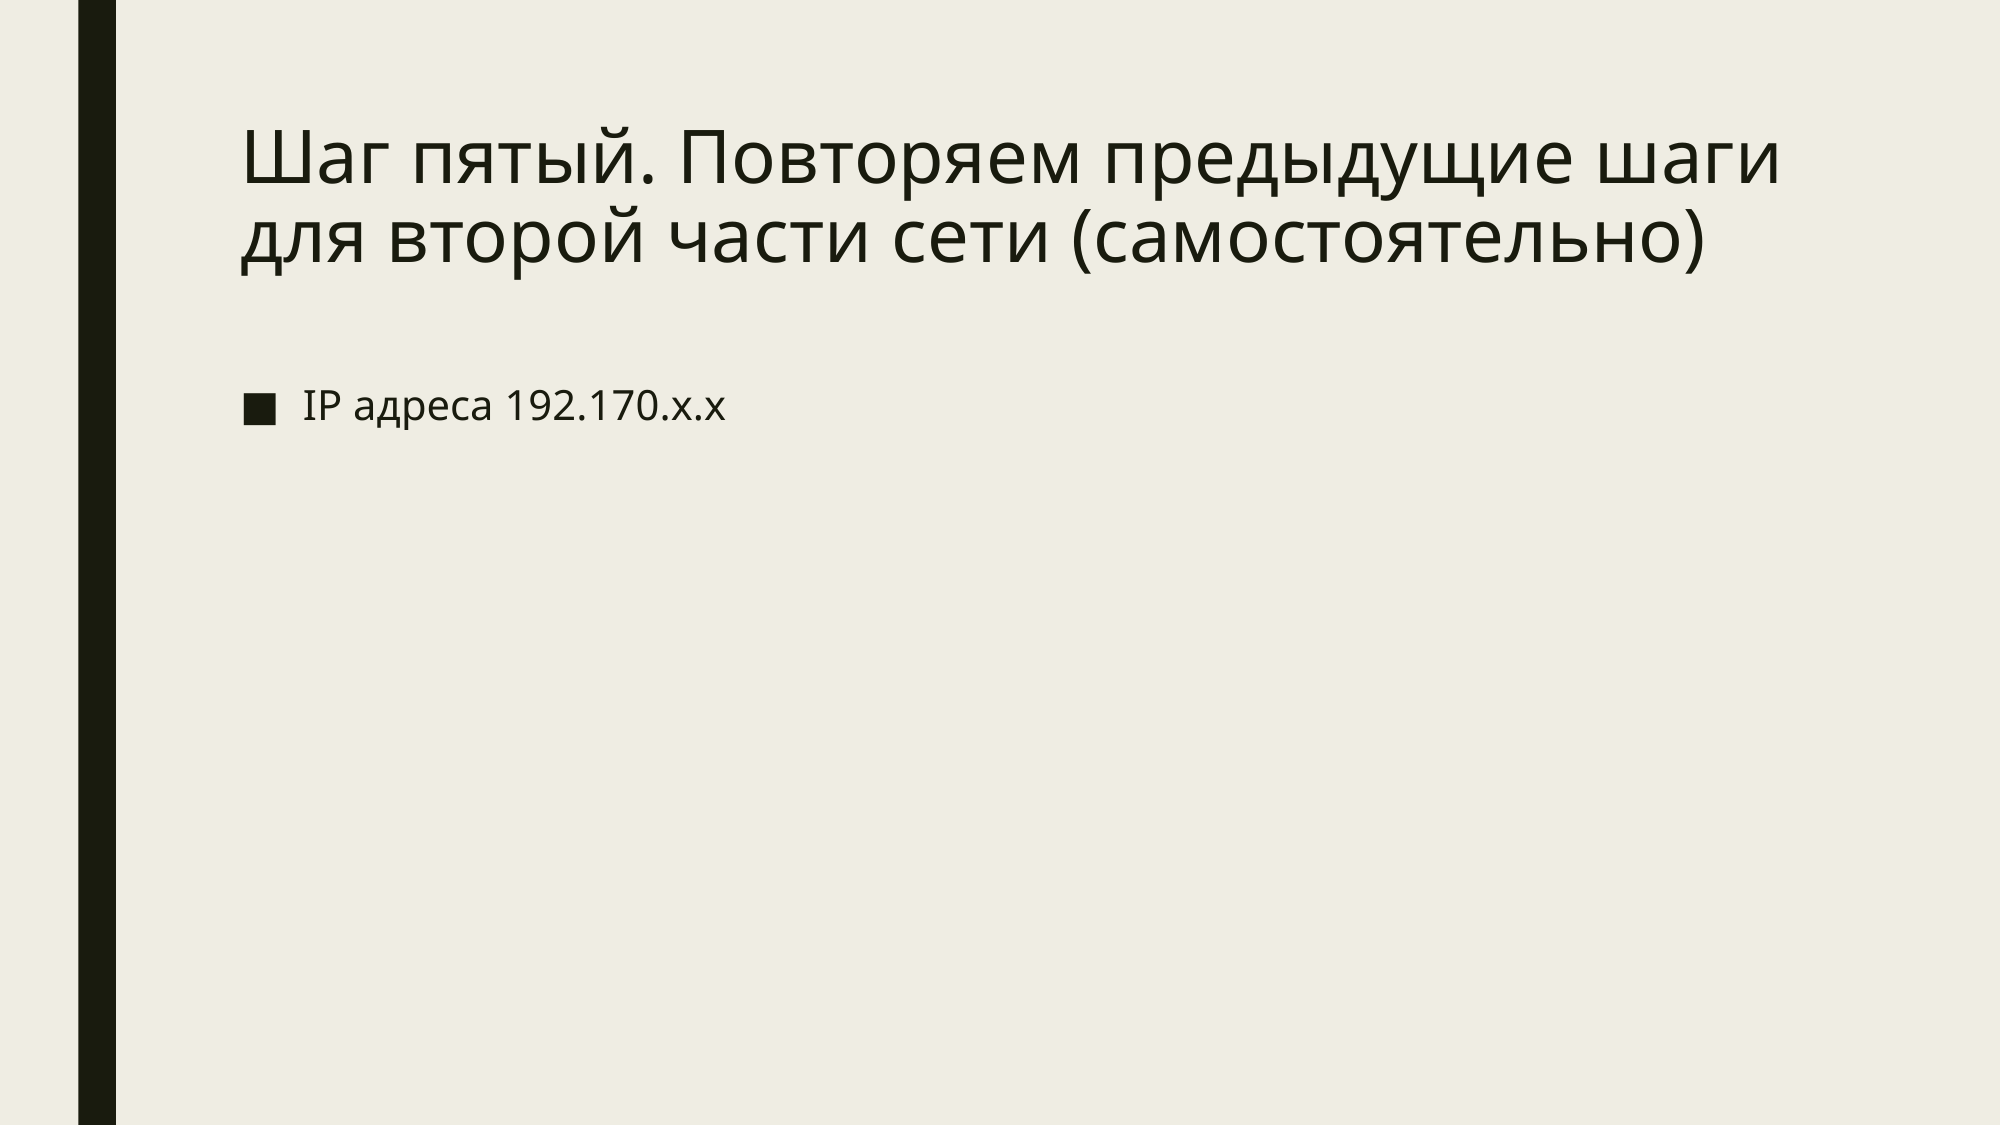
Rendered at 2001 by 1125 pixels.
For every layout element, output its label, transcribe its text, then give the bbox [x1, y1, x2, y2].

title Шаг пятый. Повторяем предыдущие шаги для второй части сети (самостоятельно) [225, 112, 1800, 357]
list IP адреса 192.170.x.x [225, 375, 1800, 963]
